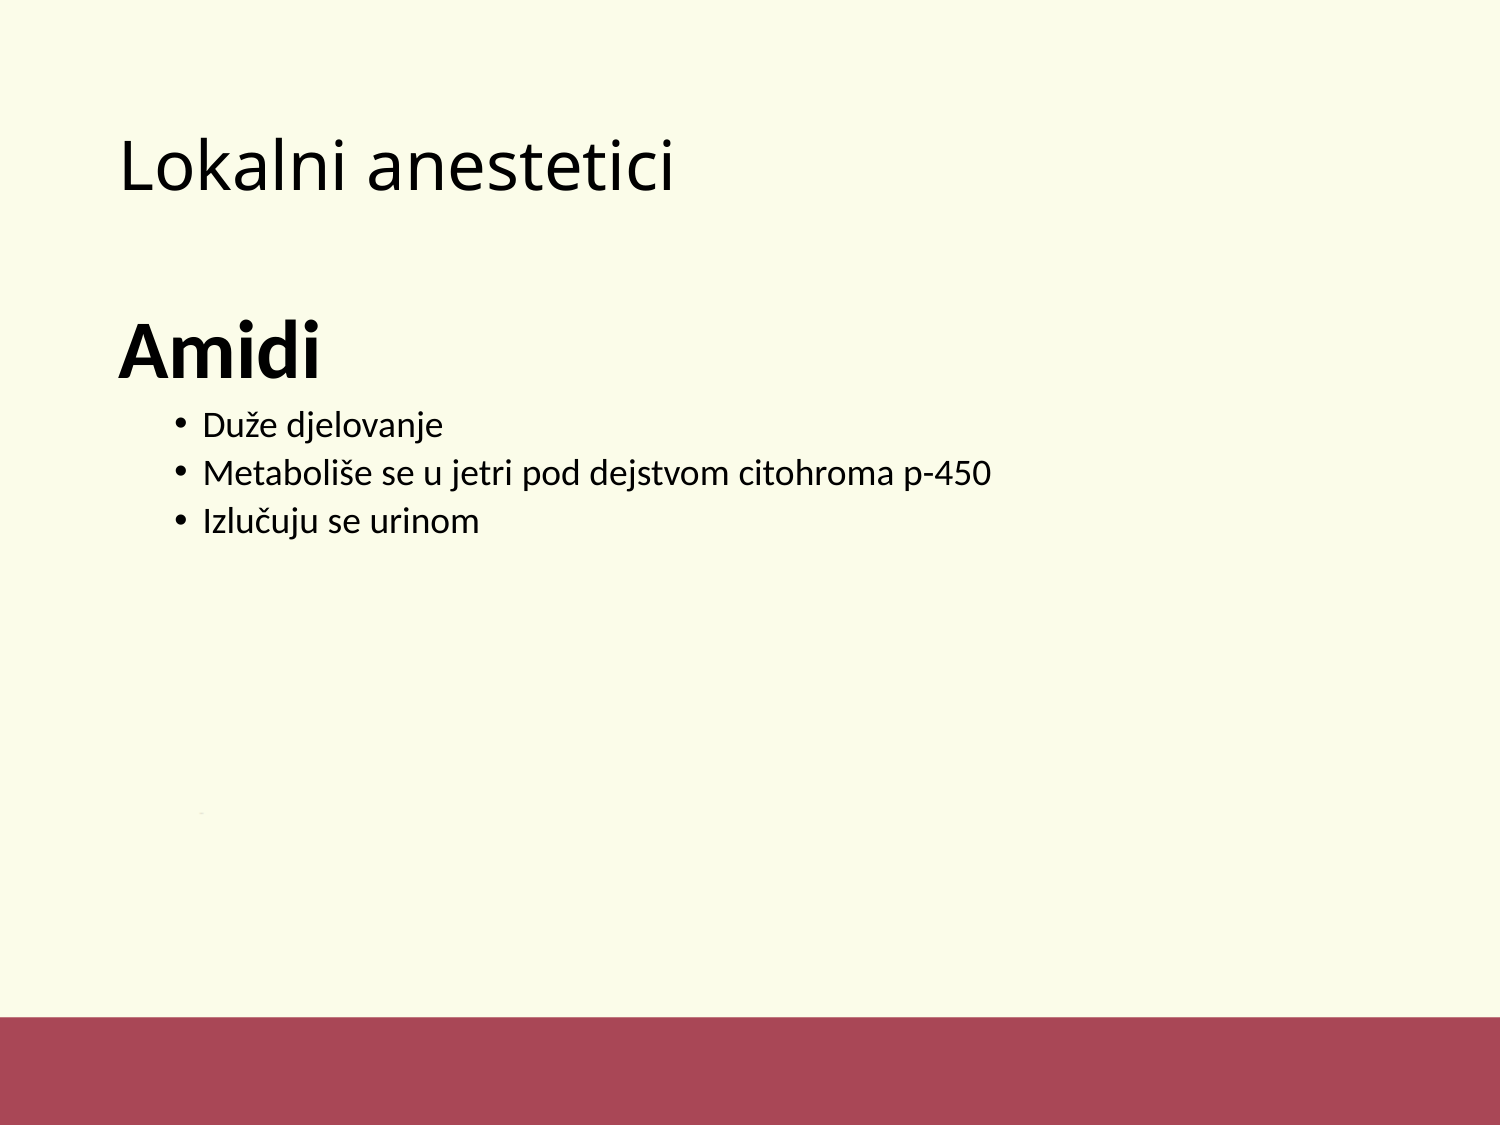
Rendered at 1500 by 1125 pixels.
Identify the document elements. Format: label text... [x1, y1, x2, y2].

list Amidi Duže djelovanje Metaboliše se u jetri pod dejstvom citohroma p-450 Izlučuju se urinom [103, 299, 1397, 1014]
title Lokalni anestetici [103, 59, 1397, 278]
